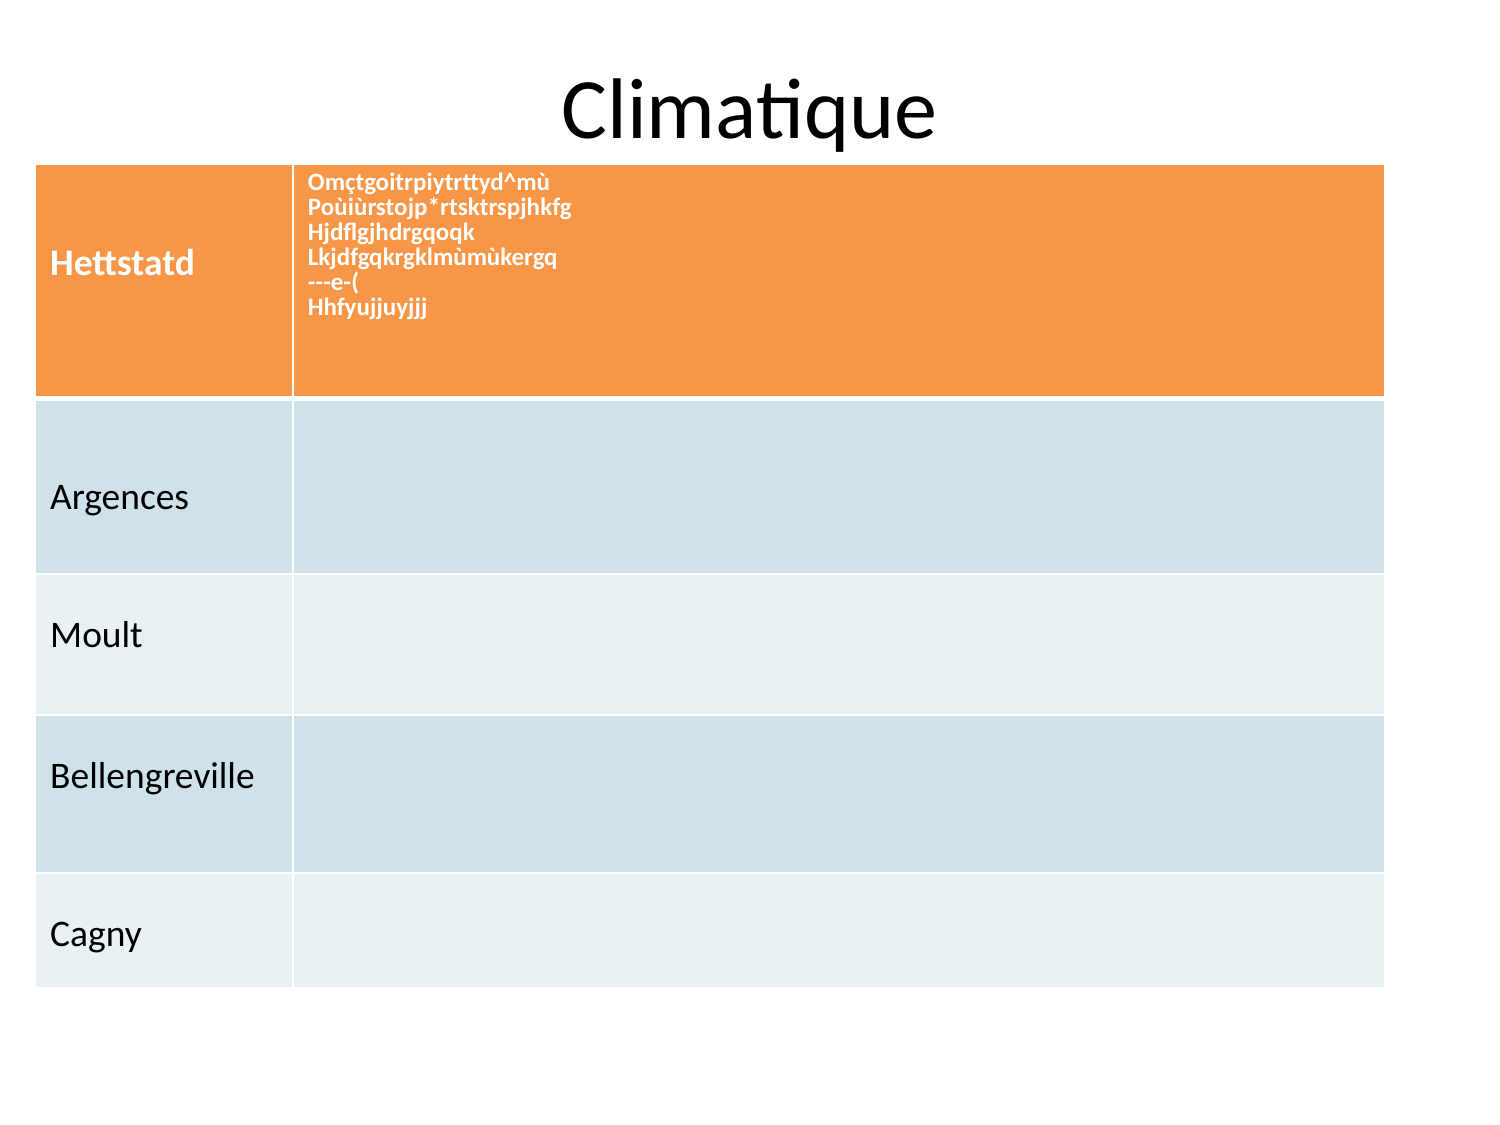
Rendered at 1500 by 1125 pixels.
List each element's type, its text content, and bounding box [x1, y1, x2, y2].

table_cell [294, 716, 1384, 872]
table_cell Moult [36, 575, 292, 714]
table_header Hettstatd [36, 165, 292, 396]
table_cell [294, 575, 1384, 714]
title Climatique [75, 45, 1425, 164]
table_cell [294, 401, 1384, 573]
table_cell Bellengreville [36, 716, 292, 872]
table_cell Cagny [36, 874, 292, 987]
table_cell [294, 874, 1384, 987]
table_header Omçtgoitrpiytrttyd^mù Poùiùrstojp*rtsktrspjhkfg Hjdflgjhdrgqoqk Lkjdfgqkrgklmùmùkergq ---e-( Hhfyujjuyjjj [294, 165, 1384, 396]
table_cell Argences [36, 401, 292, 573]
